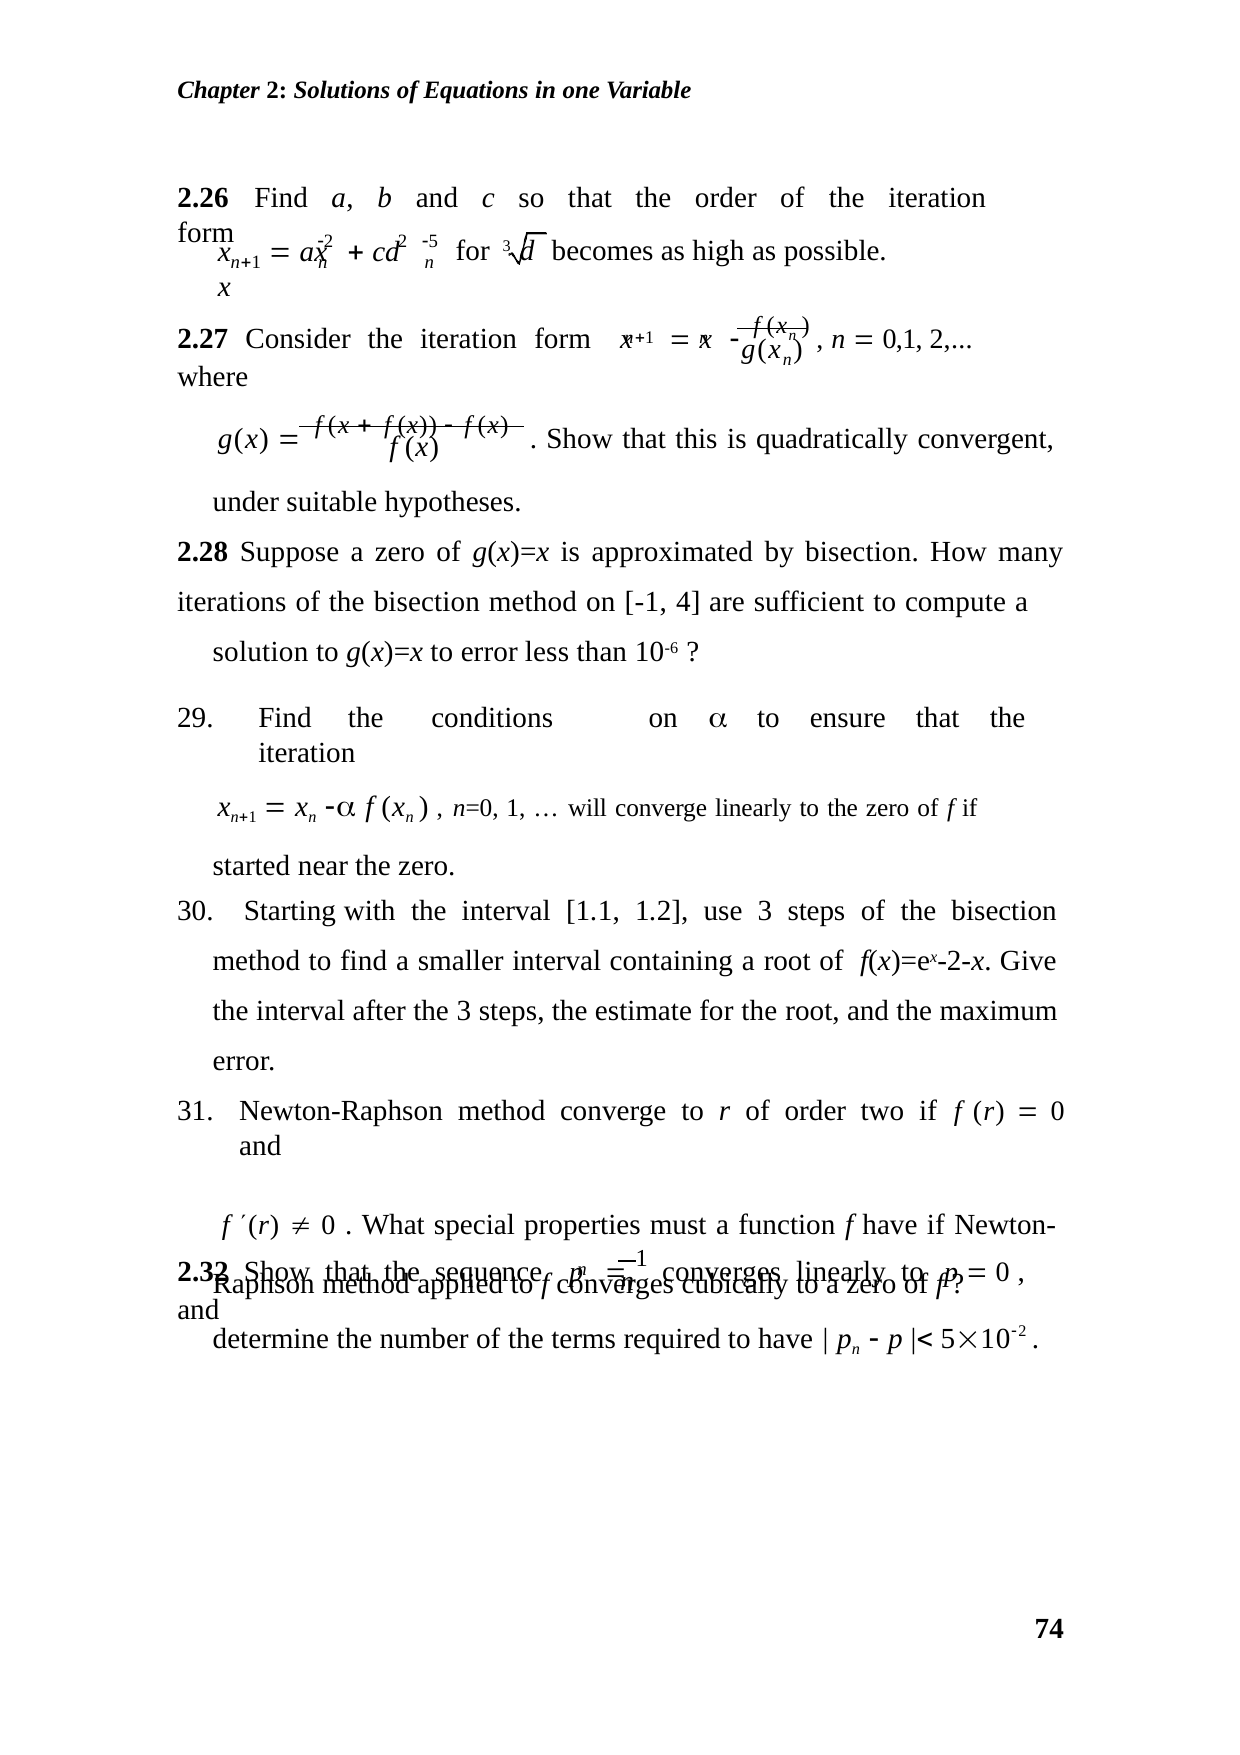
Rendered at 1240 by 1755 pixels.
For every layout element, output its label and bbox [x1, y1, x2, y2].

text_box [168, 304, 1070, 392]
picture [508, 231, 548, 265]
text_box [168, 679, 1073, 1358]
slide_number [1028, 1610, 1071, 1755]
text_box [175, 71, 1066, 302]
text_box [170, 402, 1070, 668]
